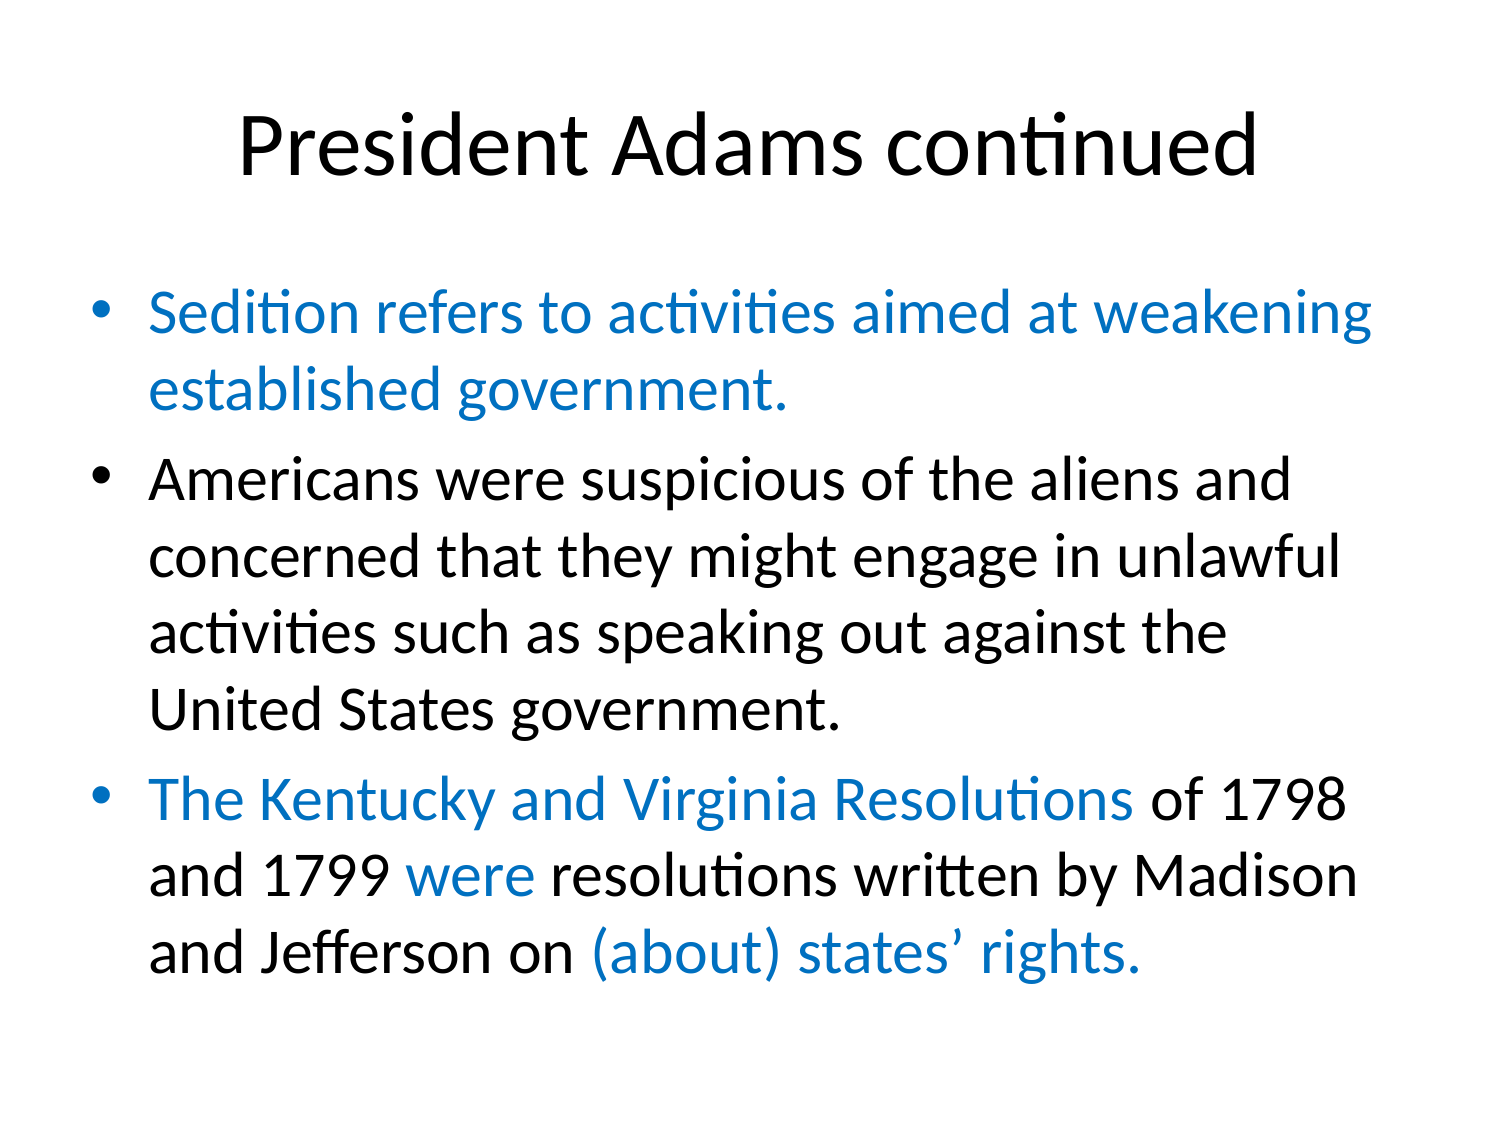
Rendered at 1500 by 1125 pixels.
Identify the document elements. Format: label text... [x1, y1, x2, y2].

title President Adams continued [75, 45, 1425, 233]
list Sedition refers to activities aimed at weakening established government. Americans were suspicious of the aliens and concerned that they might engage in unlawful activities such as speaking out against the United States government. The Kentucky and Virginia Resolutions of 1798 and 1799 were resolutions written by Madison and Jefferson on (about) states’ rights. [75, 262, 1425, 1005]
